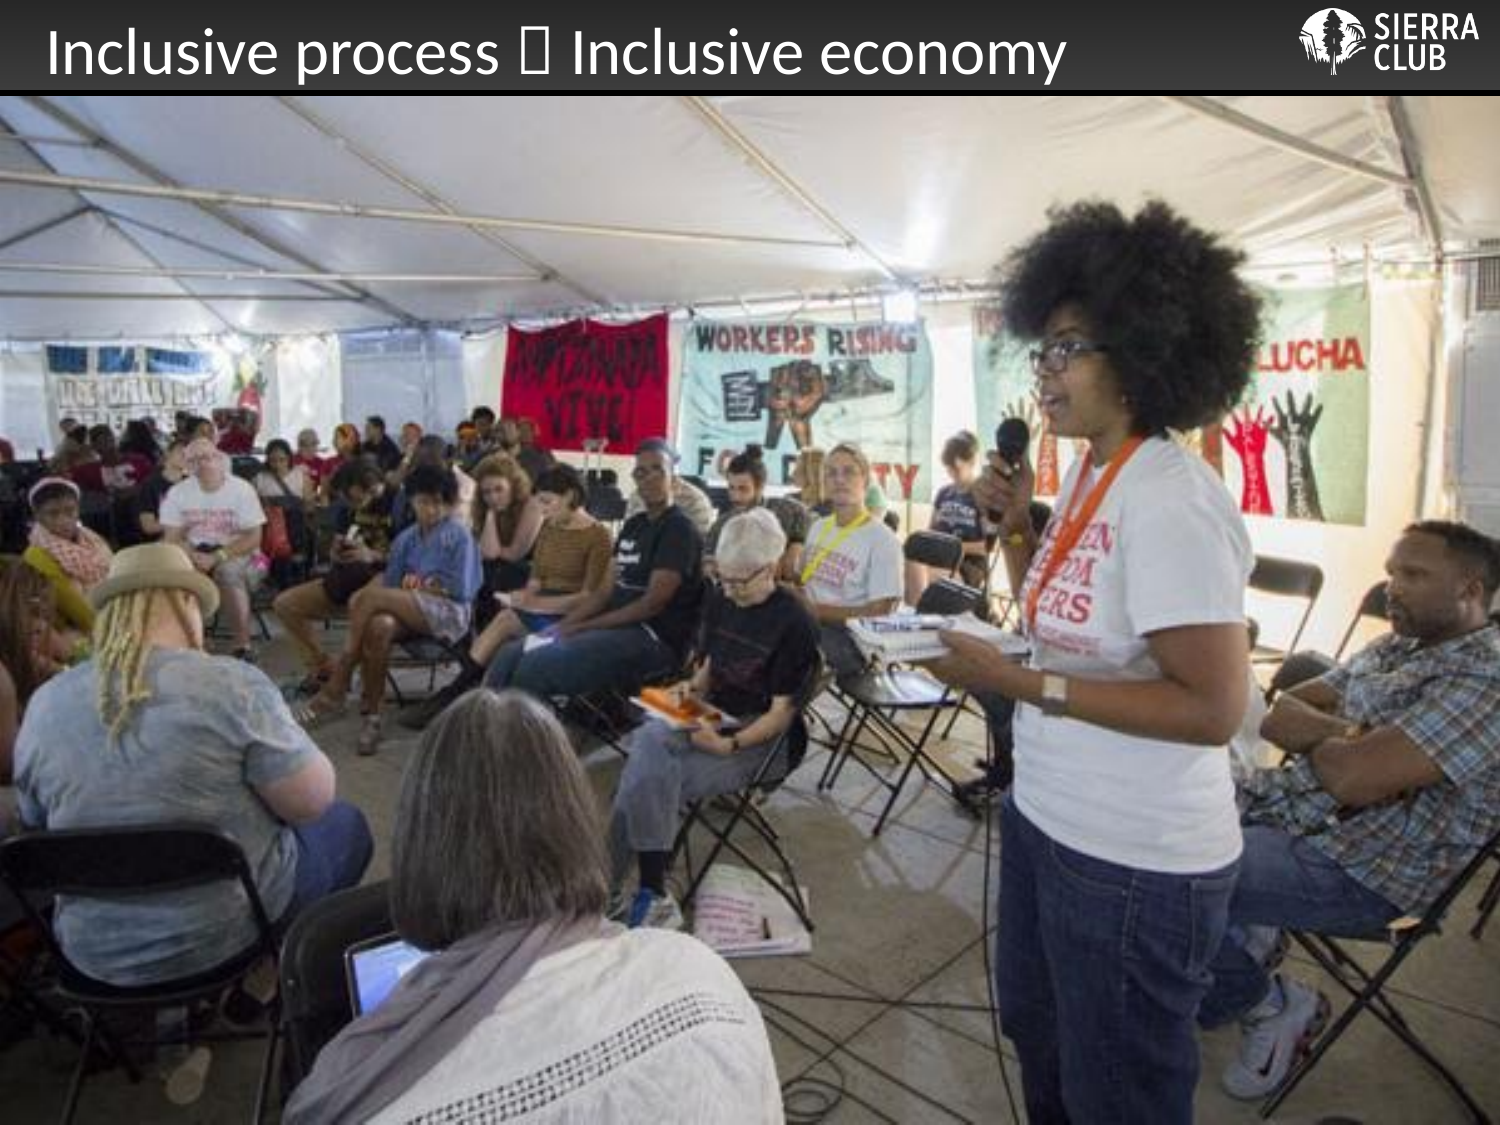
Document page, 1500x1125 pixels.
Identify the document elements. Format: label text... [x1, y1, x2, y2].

picture [1299, 7, 1480, 76]
picture [0, 95, 1500, 1125]
text_box Inclusive process  Inclusive economy [0, 0, 1500, 90]
